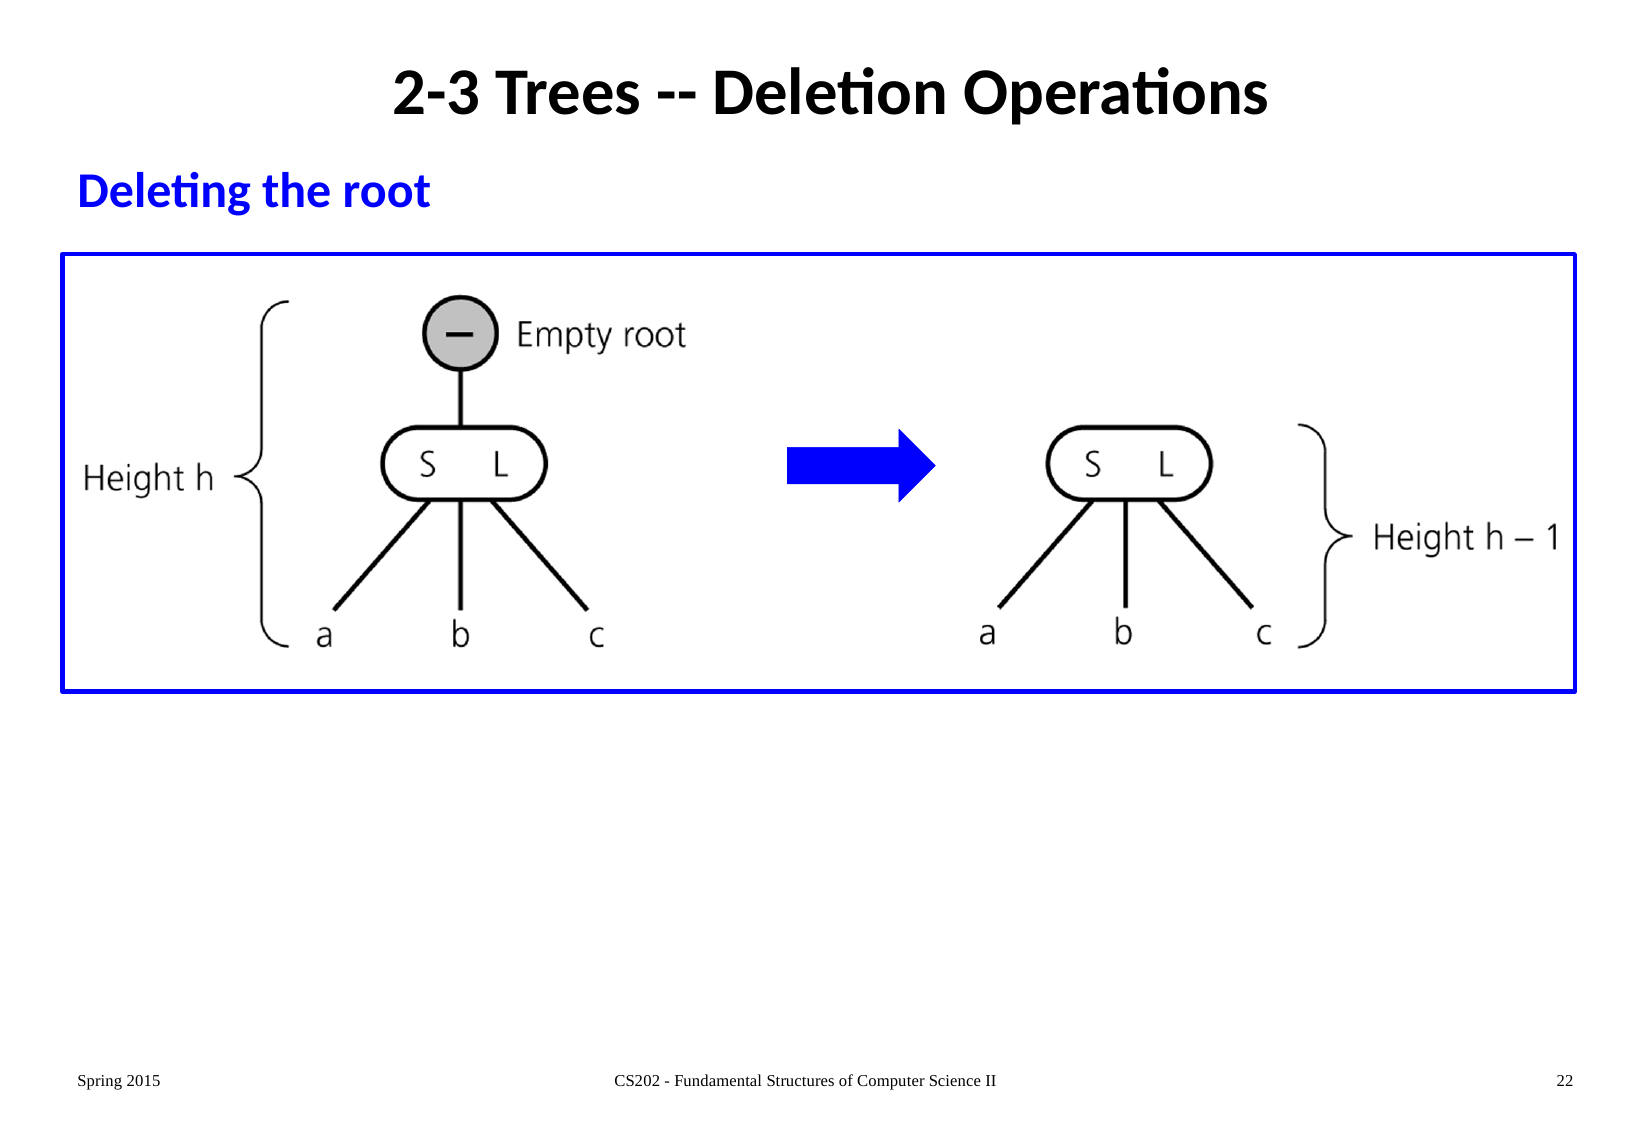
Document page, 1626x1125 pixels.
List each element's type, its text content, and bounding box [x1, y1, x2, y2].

text_box Deleting the root [62, 149, 950, 235]
title 2-3 Trees -- Deletion Operations [62, 24, 1601, 151]
footer CS202 - Fundamental Structures of Computer Science II [500, 1062, 1111, 1101]
slide_number Spring 2015 [62, 1062, 402, 1101]
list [37, 237, 1563, 655]
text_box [62, 253, 1576, 692]
slide_number 22 [1249, 1062, 1589, 1101]
